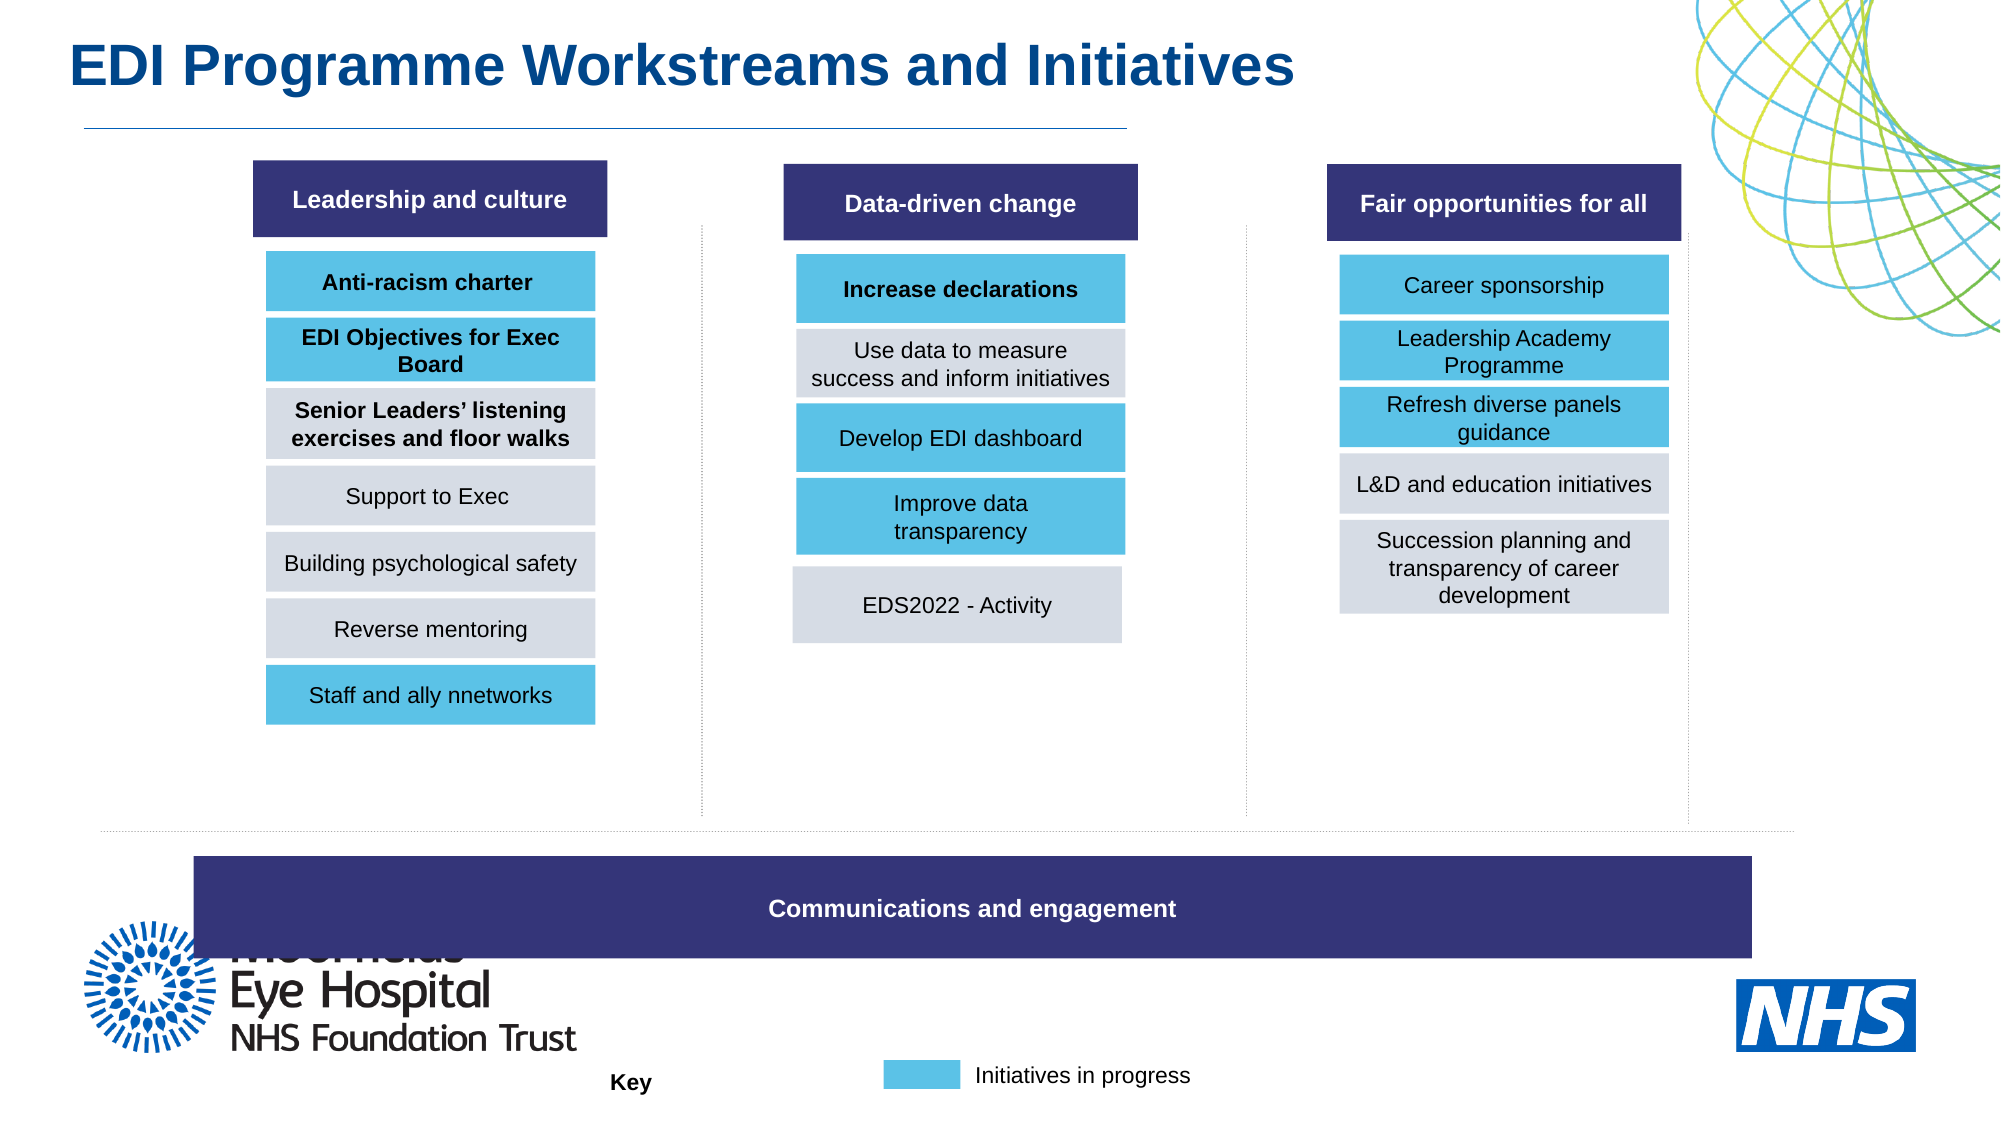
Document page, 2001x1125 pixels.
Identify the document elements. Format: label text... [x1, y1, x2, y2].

text_box Develop EDI dashboard [795, 402, 1127, 473]
text_box Increase declarations [795, 253, 1127, 324]
text_box Succession planning and transparency of career development [1339, 519, 1670, 615]
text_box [883, 1053, 1237, 1096]
text_box Key [595, 1060, 1057, 1103]
text_box Leadership and culture [253, 160, 608, 238]
text_box Data-driven change [783, 163, 1139, 241]
text_box Leadership Academy Programme [1339, 320, 1670, 382]
text_box EDI Programme Workstreams and Initiatives [69, 35, 1612, 107]
picture [1625, 0, 2001, 363]
text_box Communications and engagement [193, 856, 1752, 959]
picture [1736, 979, 1916, 1052]
text_box Anti-racism charter [265, 250, 596, 312]
text_box EDI Objectives for Exec Board [265, 317, 596, 382]
text_box [78, 48, 1655, 119]
text_box Use data to measure success and inform initiatives [795, 328, 1127, 398]
picture [84, 921, 577, 1053]
text_box Senior Leaders’ listening exercises and floor walks [265, 387, 596, 460]
text_box EDS2022 - Activity [792, 565, 1123, 644]
text_box Reverse mentoring [265, 597, 596, 659]
text_box Refresh diverse panels guidance [1339, 386, 1670, 448]
text_box Career sponsorship [1339, 253, 1670, 315]
text_box Support to Exec [265, 464, 596, 526]
text_box Building psychological safety [265, 531, 596, 593]
text_box Fair opportunities for all [1326, 164, 1682, 241]
text_box Improve data transparency [795, 477, 1127, 556]
text_box Staff and ally nnetworks [265, 664, 596, 726]
text_box L&D and education initiatives [1339, 452, 1670, 515]
